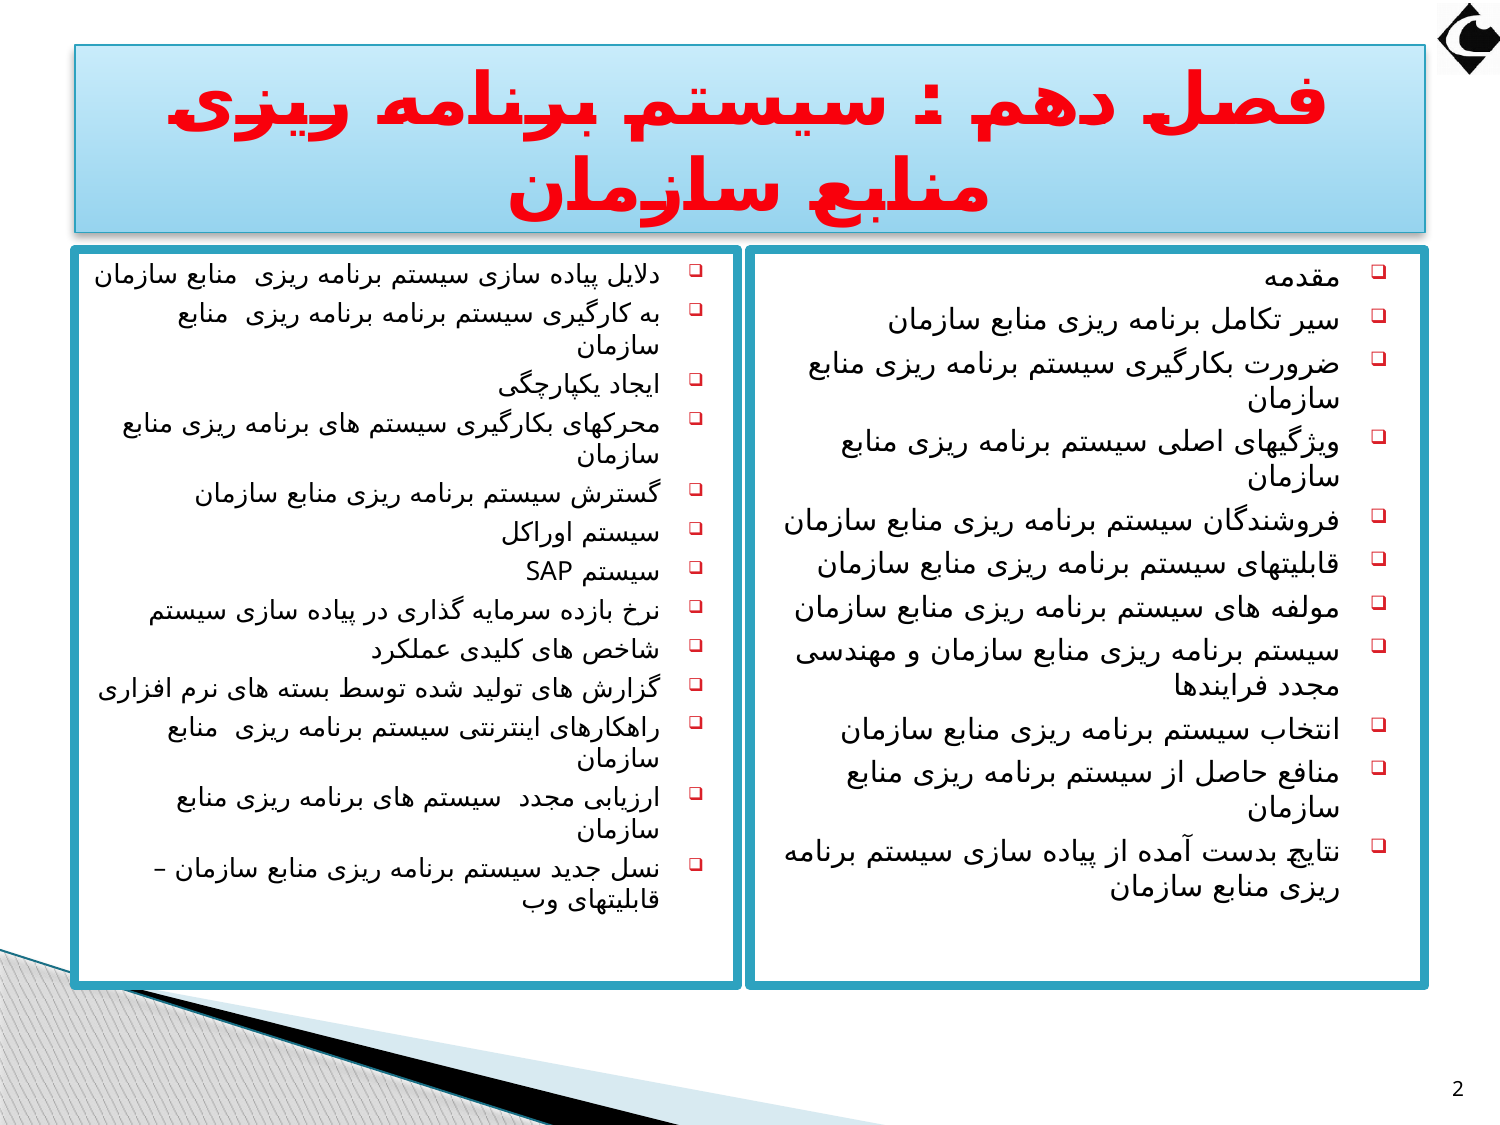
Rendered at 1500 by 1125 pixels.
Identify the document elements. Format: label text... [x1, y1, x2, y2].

text_box دلایل پیاده سازی سیستم برنامه ریزی منابع سازمان به کارگیری سیستم برنامه برنامه ریزی منابع سازمان ایجاد یکپارچگی محرکهای بکارگیری سیستم های برنامه ریزی منابع سازمان گسترش سیستم برنامه ریزی منابع سازمان سیستم اوراکل سیستم SAP نرخ بازده سرمایه گذاری در پیاده سازی سیستم شاخص های کلیدی عملکرد گزارش های تولید شده توسط بسته های نرم افزاری راهکارهای اینترنتی سیستم برنامه ریزی منابع سازمان ارزیابی مجدد سیستم های برنامه ریزی منابع سازمان نسل جدید سیستم برنامه ریزی منابع سازمان – قابلیتهای وب [70, 245, 742, 990]
slide_number 2 [1418, 1051, 1479, 1112]
list مقدمه سیر تکامل برنامه ریزی منابع سازمان ضرورت بکارگیری سیستم برنامه ریزی منابع سازمان ویژگیهای اصلی سیستم برنامه ریزی منابع سازمان فروشندگان سیستم برنامه ریزی منابع سازمان قابلیتهای سیستم برنامه ریزی منابع سازمان مولفه های سیستم برنامه ریزی منابع سازمان سیستم برنامه ریزی منابع سازمان و مهندسی مجدد فرایندها انتخاب سیستم برنامه ریزی منابع سازمان منافع حاصل از سیستم برنامه ریزی منابع سازمان نتایج بدست آمده از پیاده سازی سیستم برنامه ریزی منابع سازمان [745, 245, 1429, 990]
title فصل دهم : سیستم برنامه ریزی منابع سازمان [74, 44, 1426, 233]
picture [1437, 3, 1500, 76]
